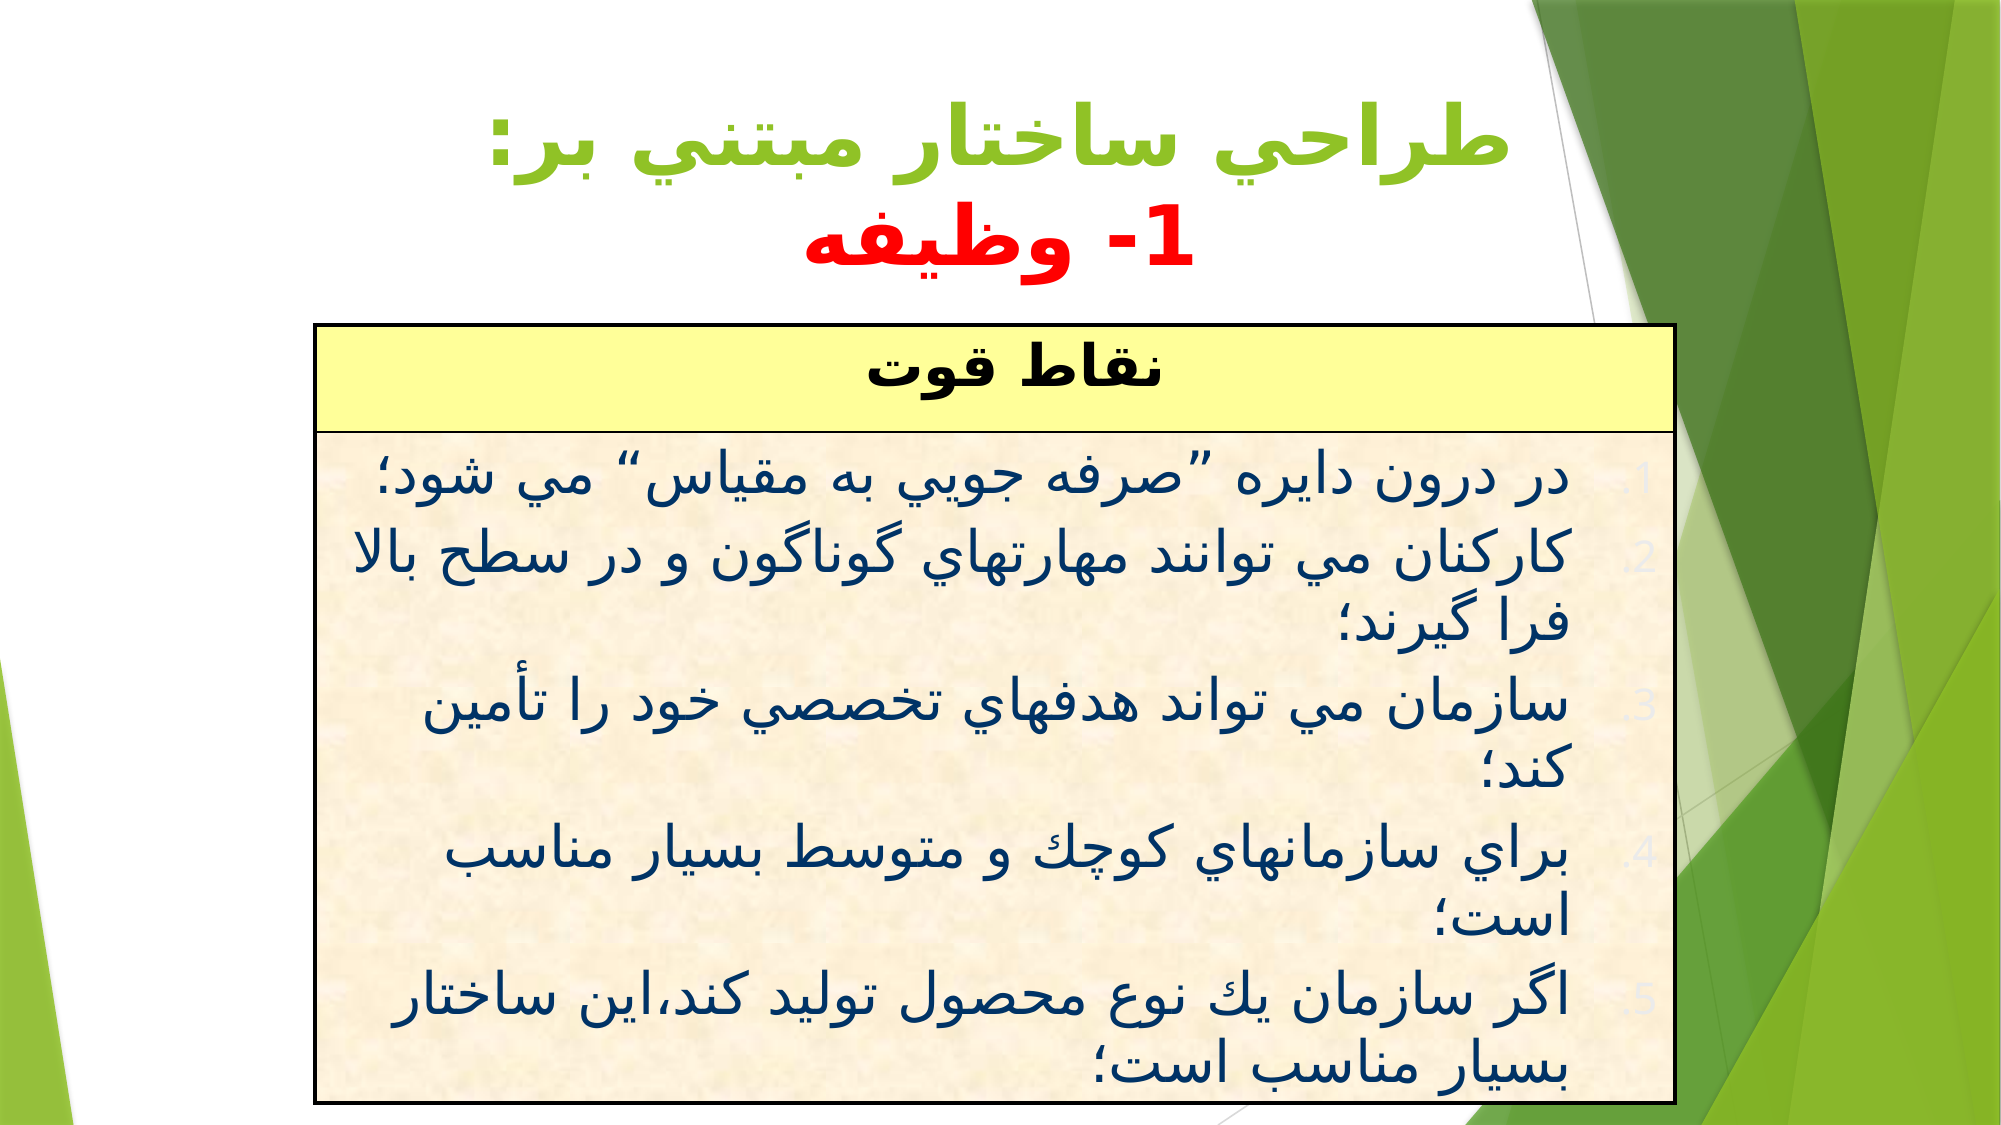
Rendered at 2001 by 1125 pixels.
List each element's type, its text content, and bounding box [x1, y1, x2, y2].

table_header نقاط قوت [317, 327, 1673, 431]
title طراحي ساختار مبتني بر: 1- وظيفه [99, 75, 1900, 300]
table_cell در درون دايره ”صرفه جويي به مقياس“ مي شود؛ كاركنان مي توانند مهارتهاي گوناگون و در سطح بالا فرا گيرند؛ سازمان مي تواند هدفهاي تخصصي خود را تأمين كند؛ براي سازمانهاي كوچك و متوسط بسيار مناسب است؛ اگر سازمان يك نوع محصول توليد كند،اين ساختار بسيار مناسب است؛ [317, 433, 1673, 1101]
